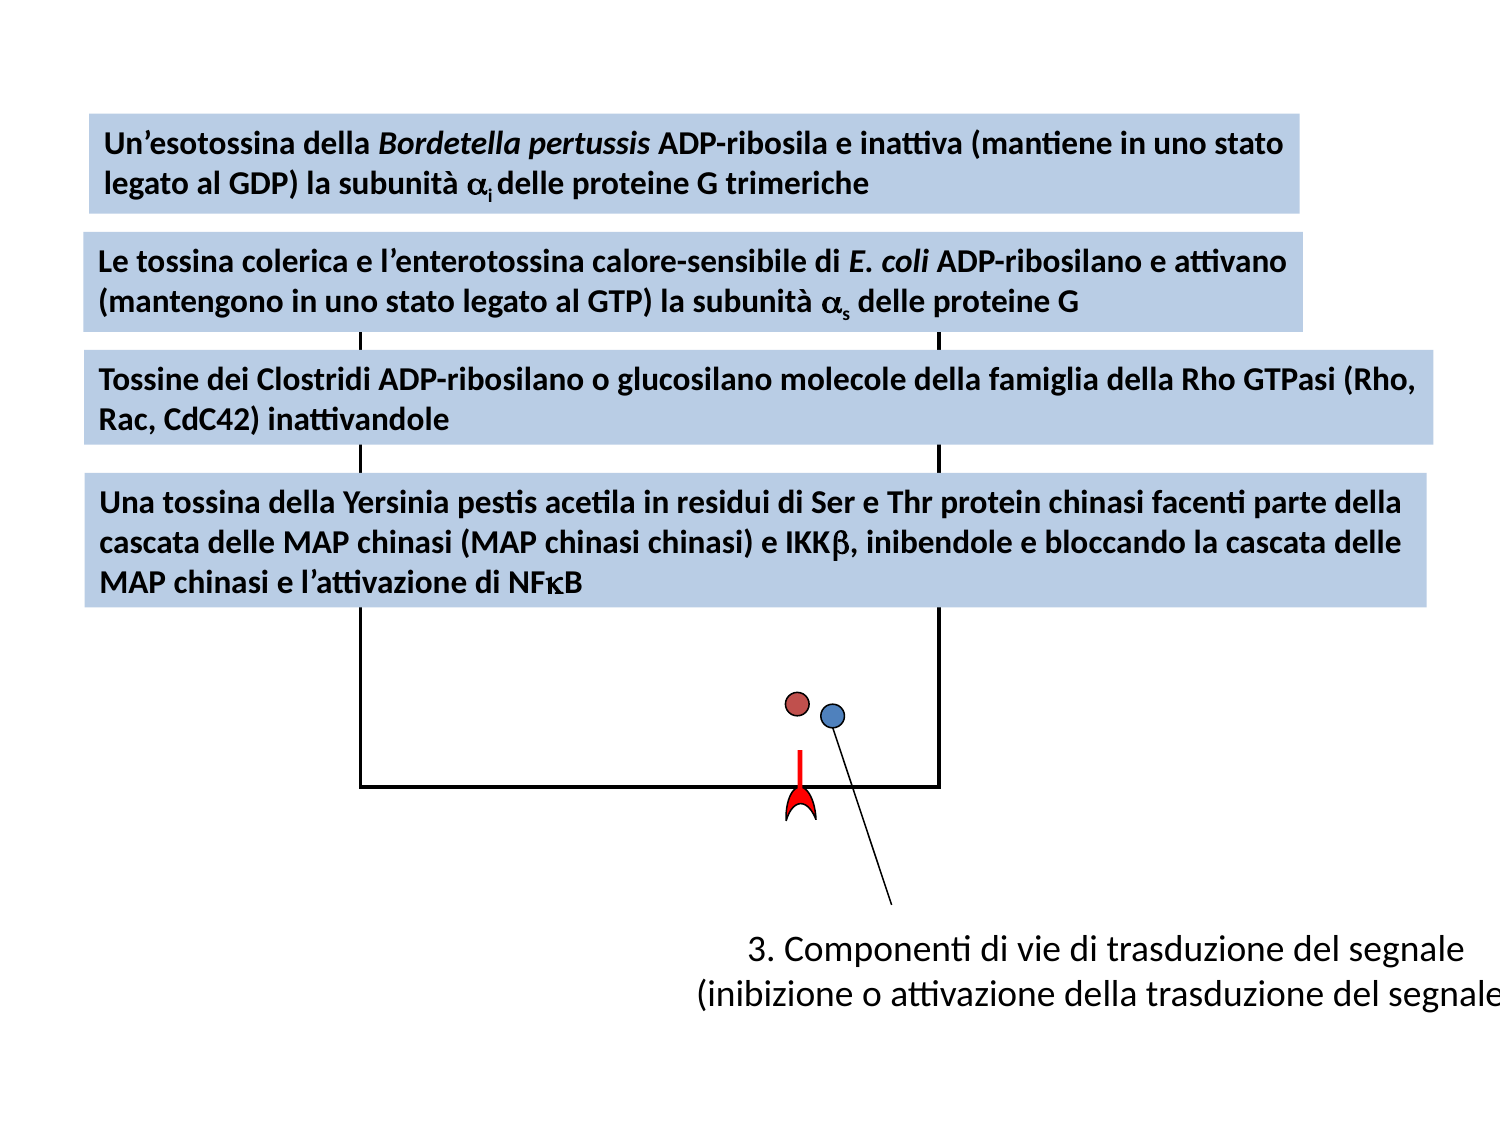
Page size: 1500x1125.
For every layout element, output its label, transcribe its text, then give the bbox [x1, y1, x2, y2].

text_box [786, 786, 817, 821]
text_box [360, 608, 940, 787]
text_box Un’esotossina della Bordetella pertussis ADP-ribosila e inattiva (mantiene in uno stato legato al GDP) la subunità ai delle proteine G trimeriche [89, 113, 1300, 214]
text_box 3. Componenti di vie di trasduzione del segnale (inibizione o attivazione della trasduzione del segnale) [681, 916, 1500, 1022]
text_box [360, 332, 940, 349]
text_box Le tossina colerica e l’enterotossina calore-sensibile di E. coli ADP-ribosilano e attivano (mantengono in uno stato legato al GTP) la subunità as delle proteine G trimeriche [83, 231, 1303, 332]
text_box [785, 692, 810, 716]
text_box Una tossina della Yersinia pestis acetila in residui di Ser e Thr protein chinasi facenti parte della cascata delle MAP chinasi (MAP chinasi chinasi) e IKKb, inibendole e bloccando la cascata delle MAP chinasi e l’attivazione di NFkB [84, 472, 1427, 608]
text_box Tossine dei Clostridi ADP-ribosilano o glucosilano molecole della famiglia della Rho GTPasi (Rho, Rac, CdC42) inattivandole [84, 349, 1434, 445]
text_box [820, 704, 845, 728]
text_box [360, 445, 940, 472]
